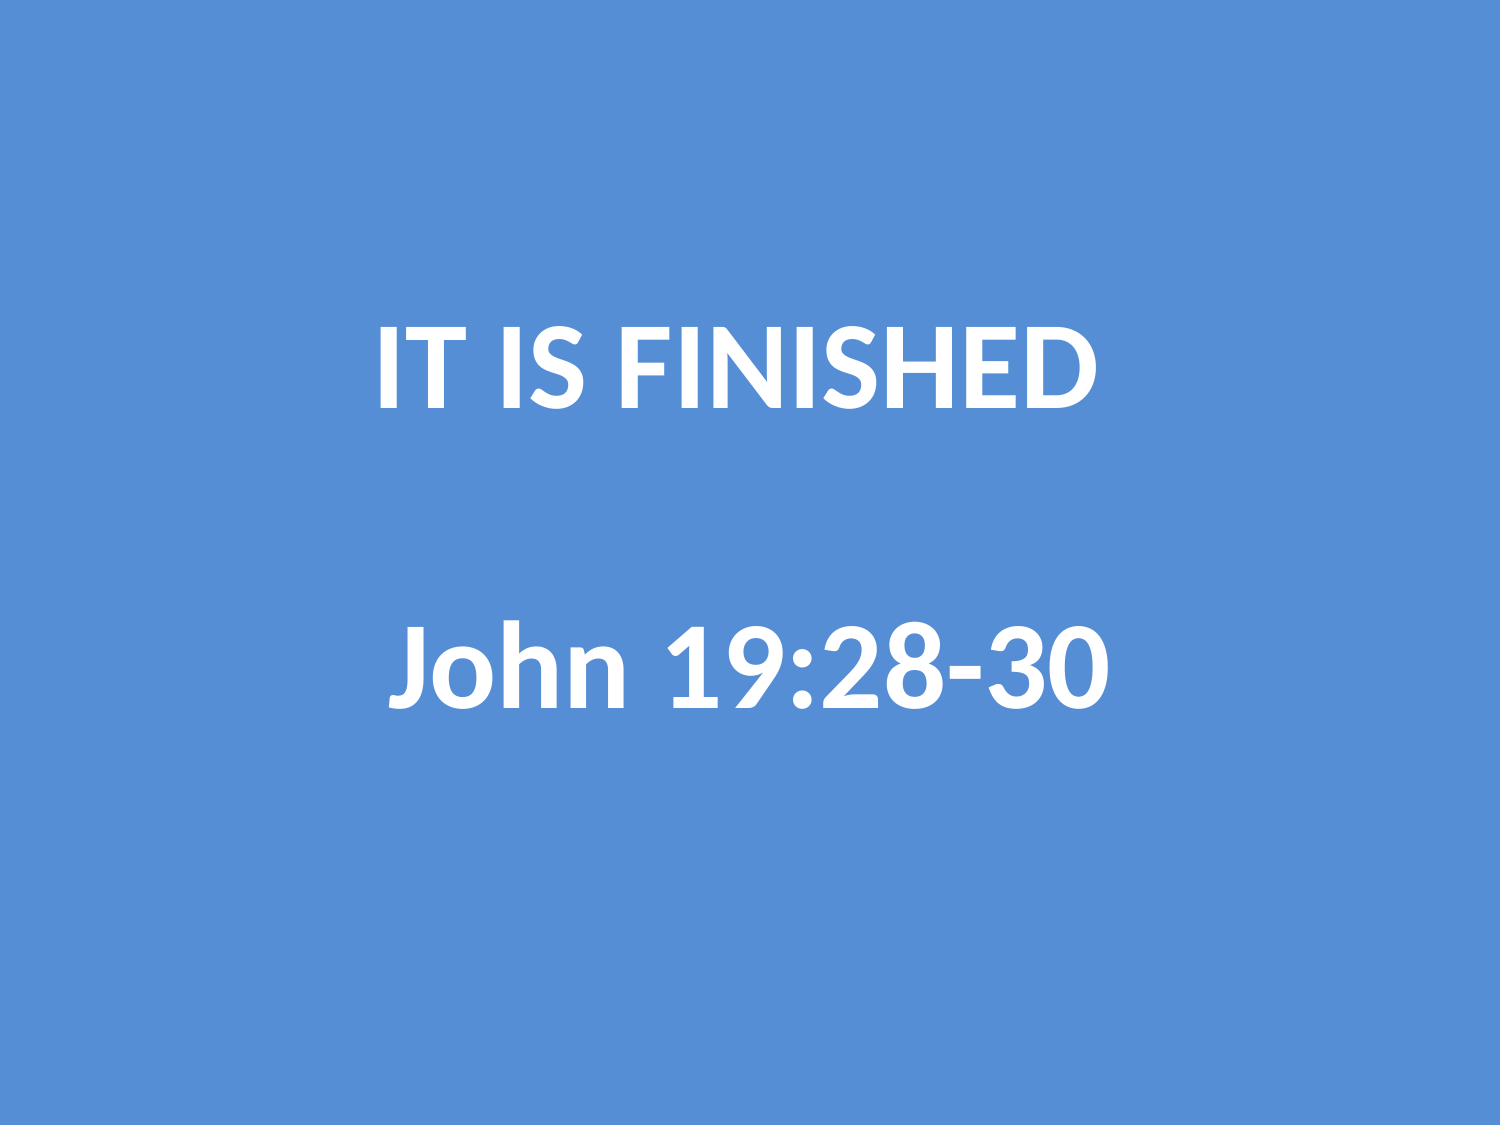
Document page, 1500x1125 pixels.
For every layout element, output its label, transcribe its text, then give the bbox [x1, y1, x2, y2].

title IT IS FINISHED John 19:28-30 [112, 462, 1388, 704]
